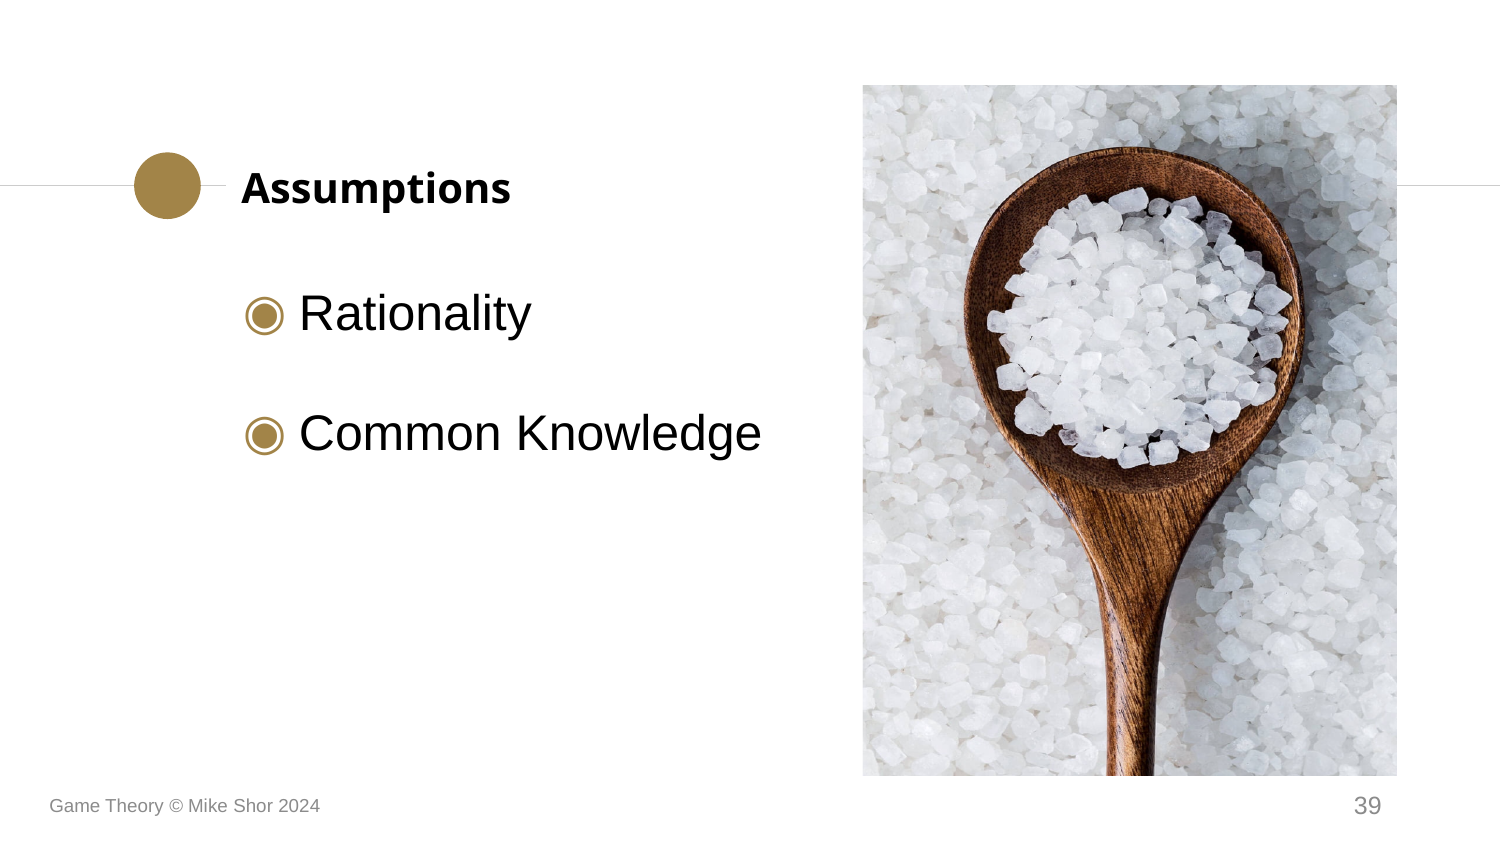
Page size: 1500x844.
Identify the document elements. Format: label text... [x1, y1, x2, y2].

picture [783, 85, 1476, 775]
title Assumptions [226, 151, 862, 223]
slide_number 39 [1059, 782, 1397, 828]
footer Game Theory © Mike Shor 2024 [34, 782, 541, 828]
list Rationality Common Knowledge [226, 265, 862, 776]
